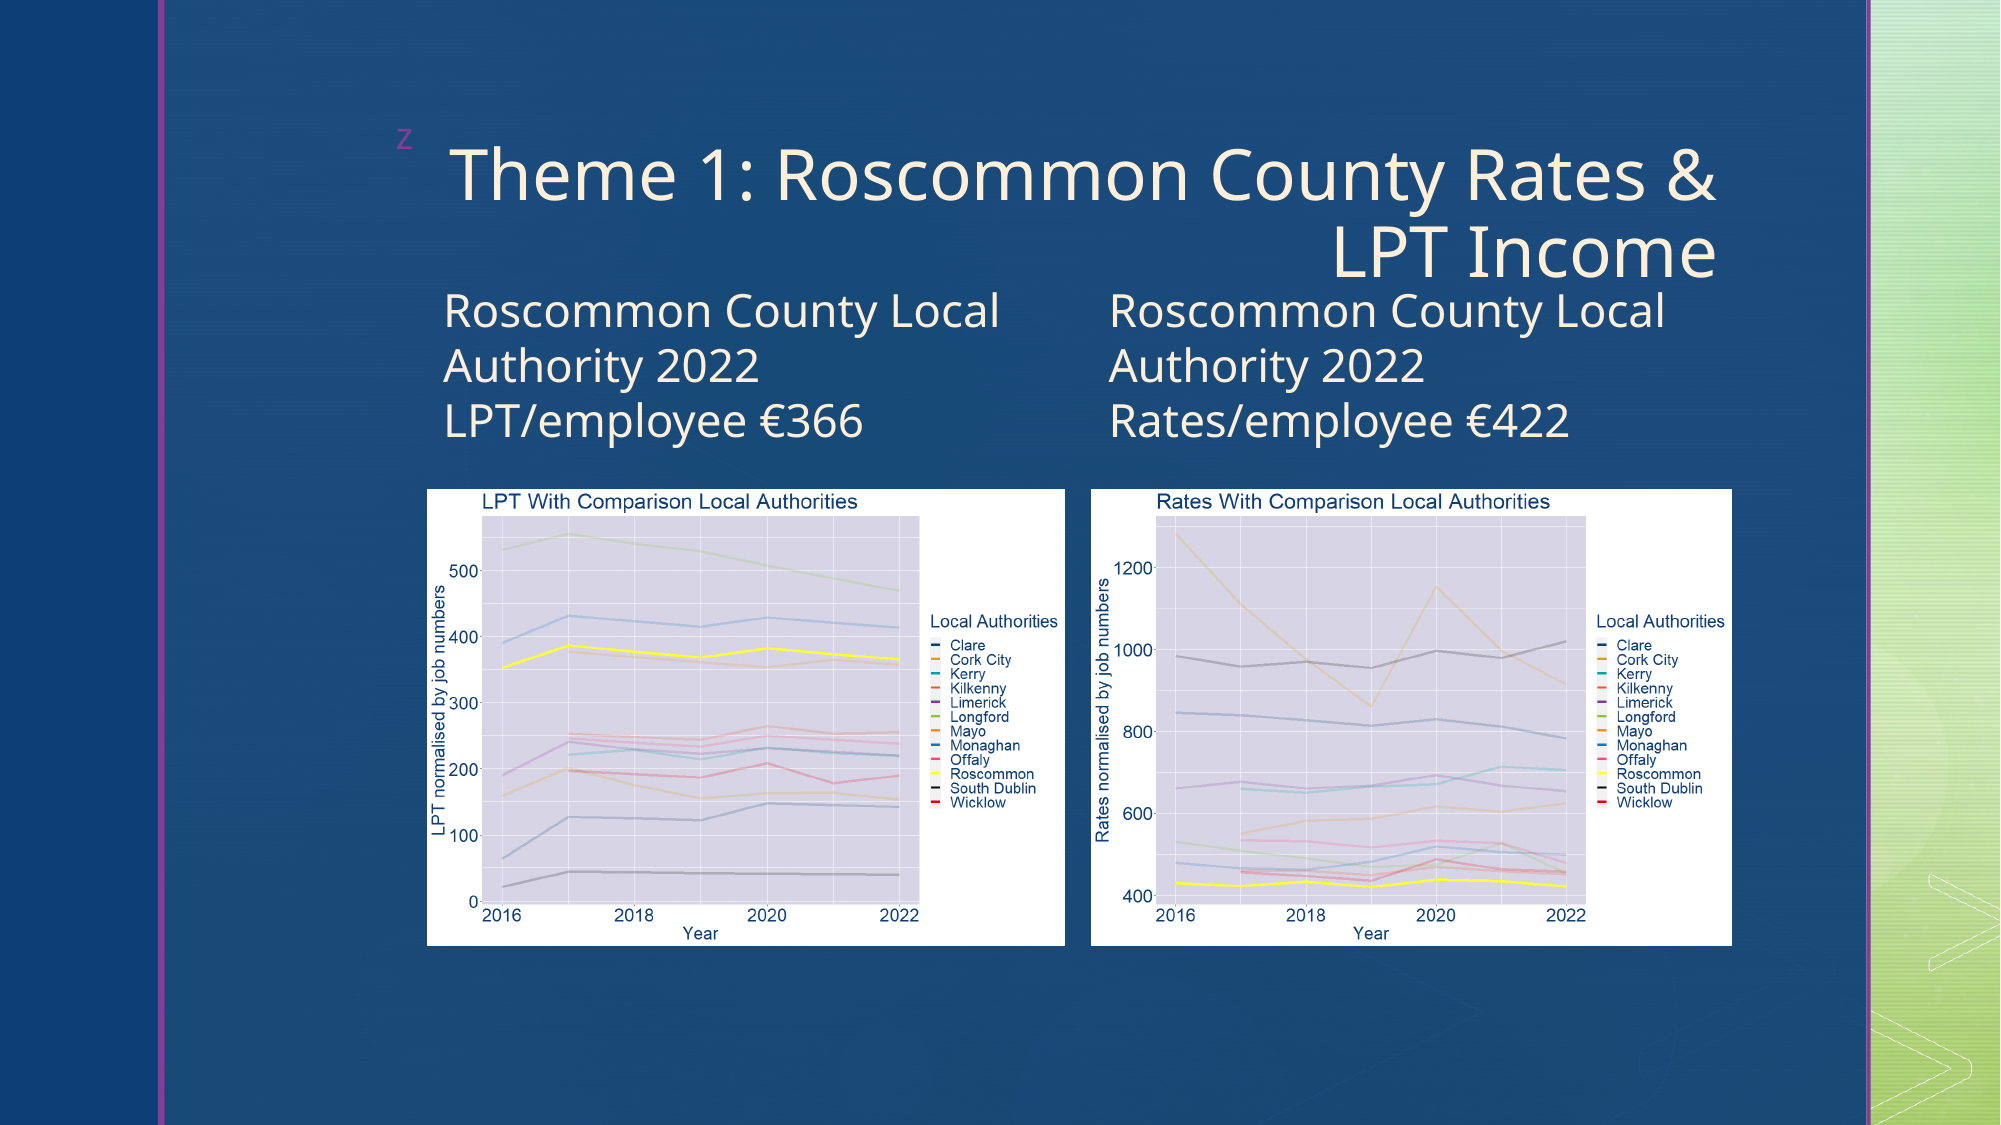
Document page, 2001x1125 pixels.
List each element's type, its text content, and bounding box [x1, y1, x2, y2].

picture [1871, 0, 2001, 1125]
list Roscommon County Local Authority 2022 Rates/employee €422 [1093, 336, 1734, 454]
list Roscommon County Local Authority 2022 LPT/employee €366 [428, 336, 1068, 454]
picture [1091, 489, 1732, 946]
title Theme 1: Roscommon County Rates & LPT Income [428, 132, 1734, 309]
picture [426, 489, 1065, 946]
